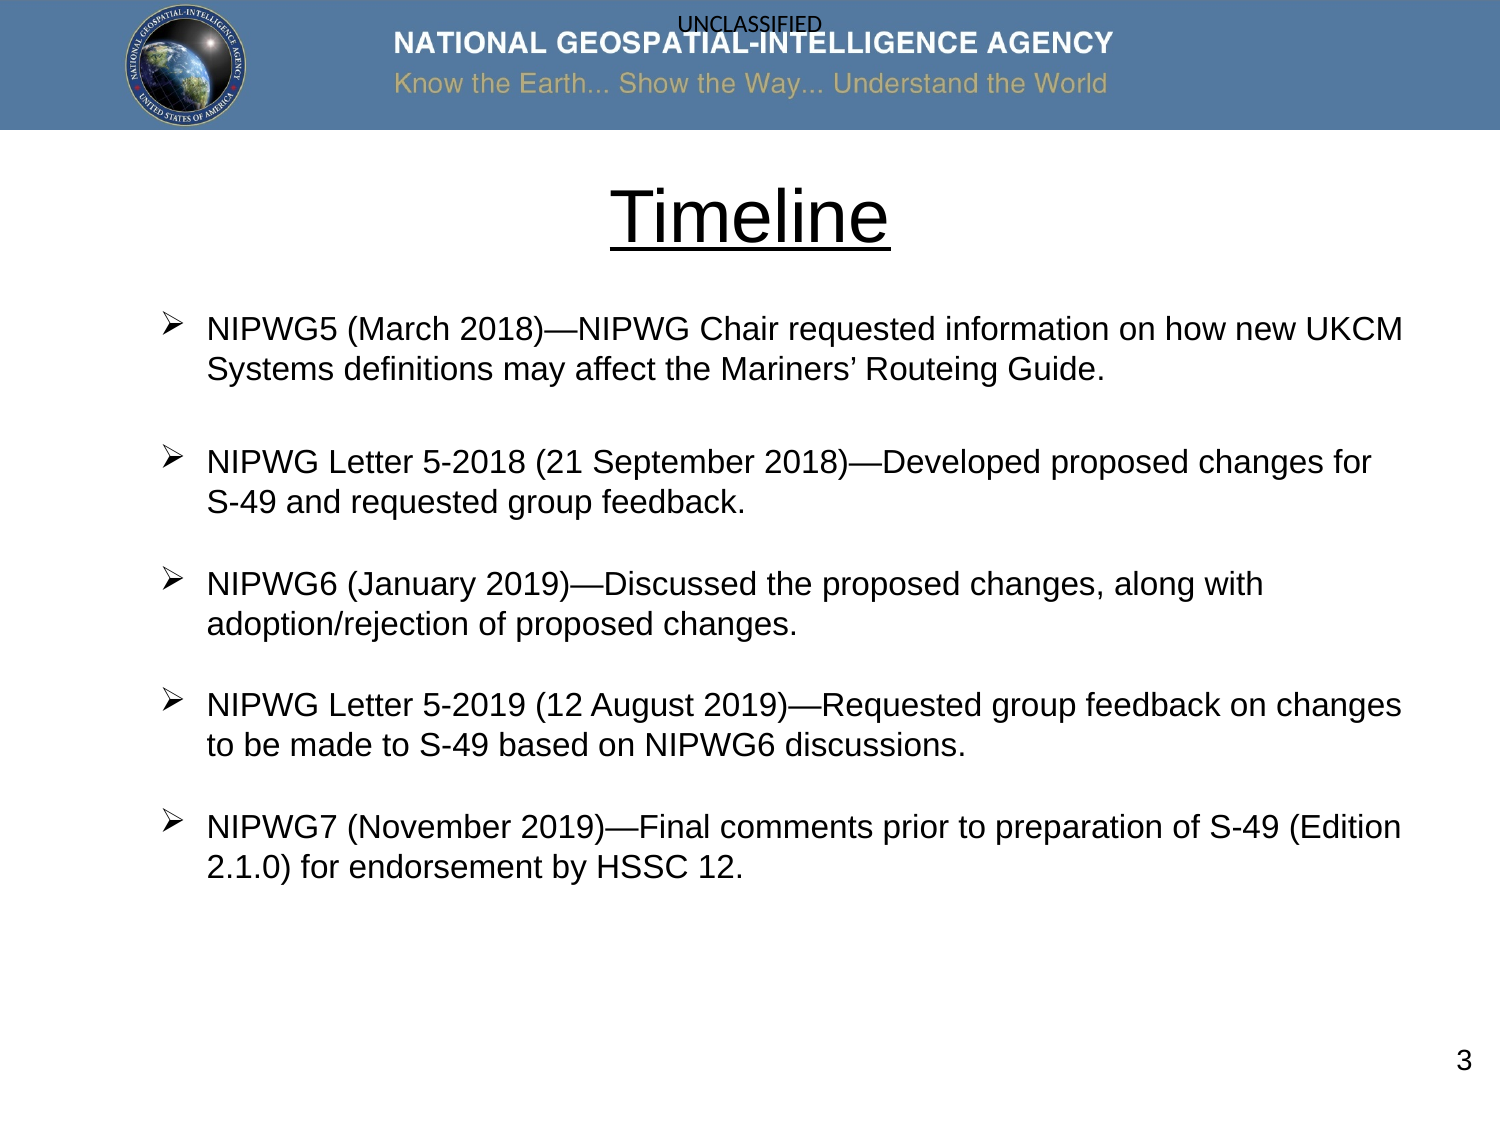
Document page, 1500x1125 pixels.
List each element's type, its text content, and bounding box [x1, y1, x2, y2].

picture [0, 0, 1500, 130]
title Timeline [74, 162, 1426, 263]
list NIPWG5 (March 2018)—NIPWG Chair requested information on how new UKCM Systems definitions may affect the Mariners’ Routeing Guide. NIPWG Letter 5-2018 (21 September 2018)—Developed proposed changes for S-49 and requested group feedback. NIPWG6 (January 2019)—Discussed the proposed changes, along with adoption/rejection of proposed changes. NIPWG Letter 5-2019 (12 August 2019)—Requested group feedback on changes to be made to S-49 based on NIPWG6 discussions. NIPWG7 (November 2019)—Final comments prior to preparation of S-49 (Edition 2.1.0) for endorsement by HSSC 12. [59, 299, 1423, 1046]
